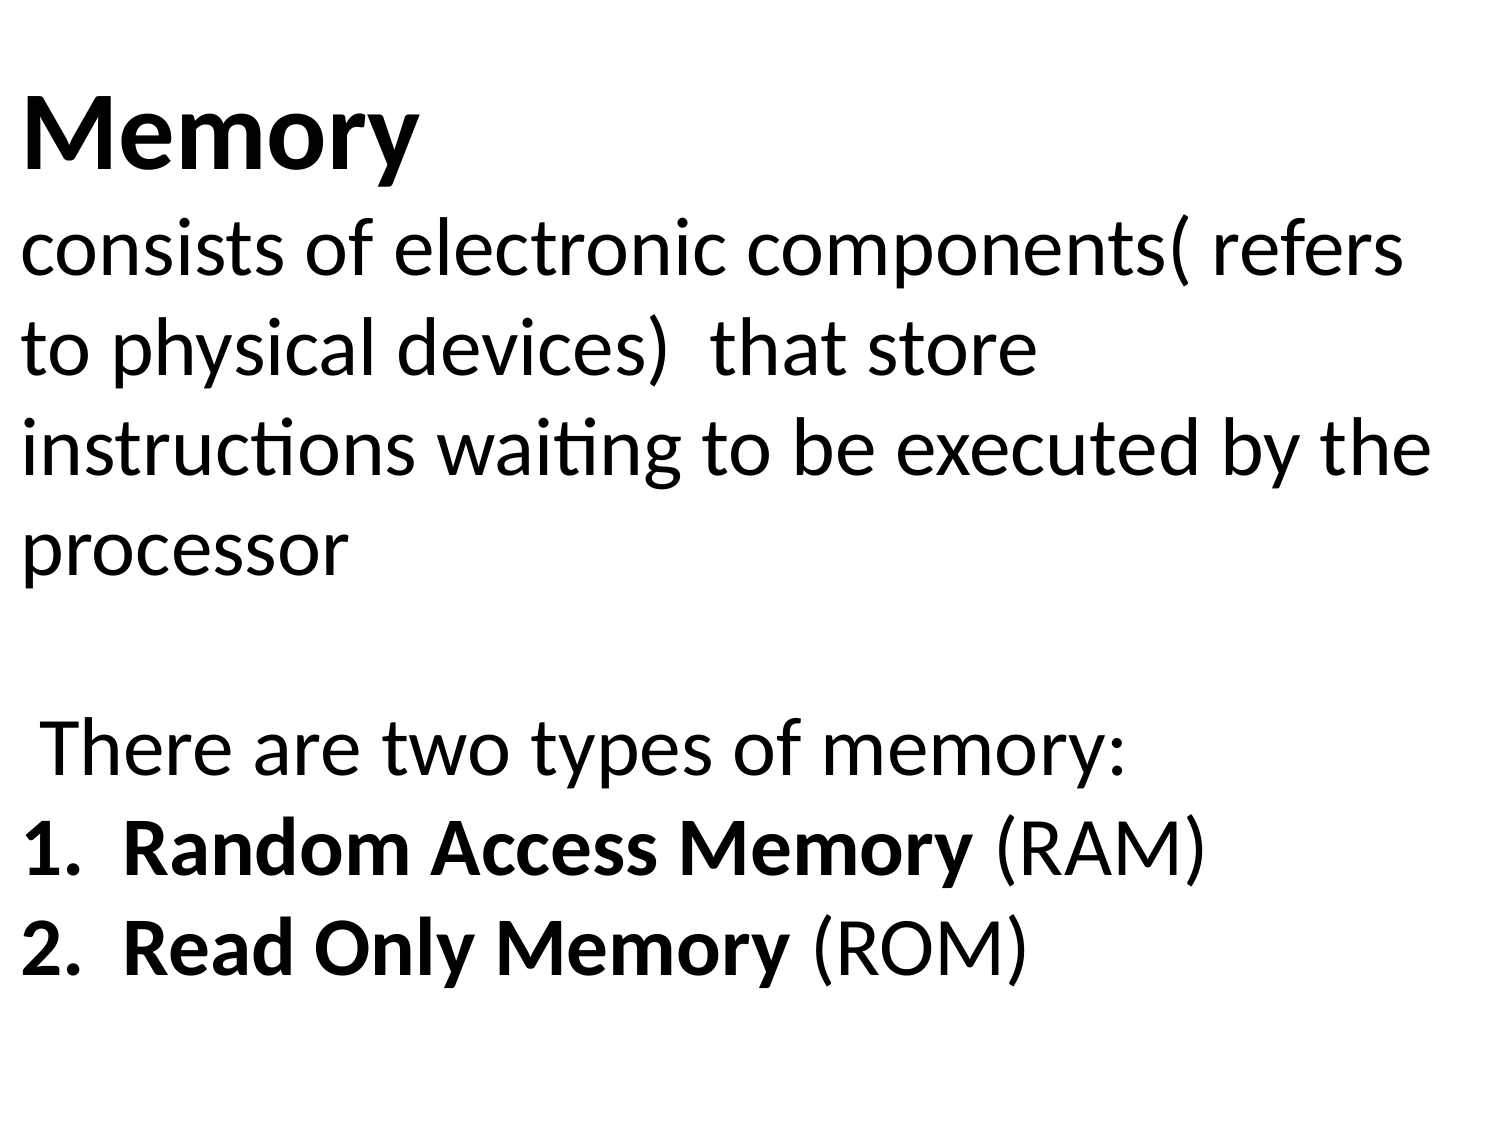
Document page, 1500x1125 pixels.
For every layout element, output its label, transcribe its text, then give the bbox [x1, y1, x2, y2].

text_box Memory consists of electronic components( refers to physical devices) that store instructions waiting to be executed by the processor There are two types of memory: 1. Random Access Memory (RAM) 2. Read Only Memory (ROM) [5, 49, 1469, 1000]
